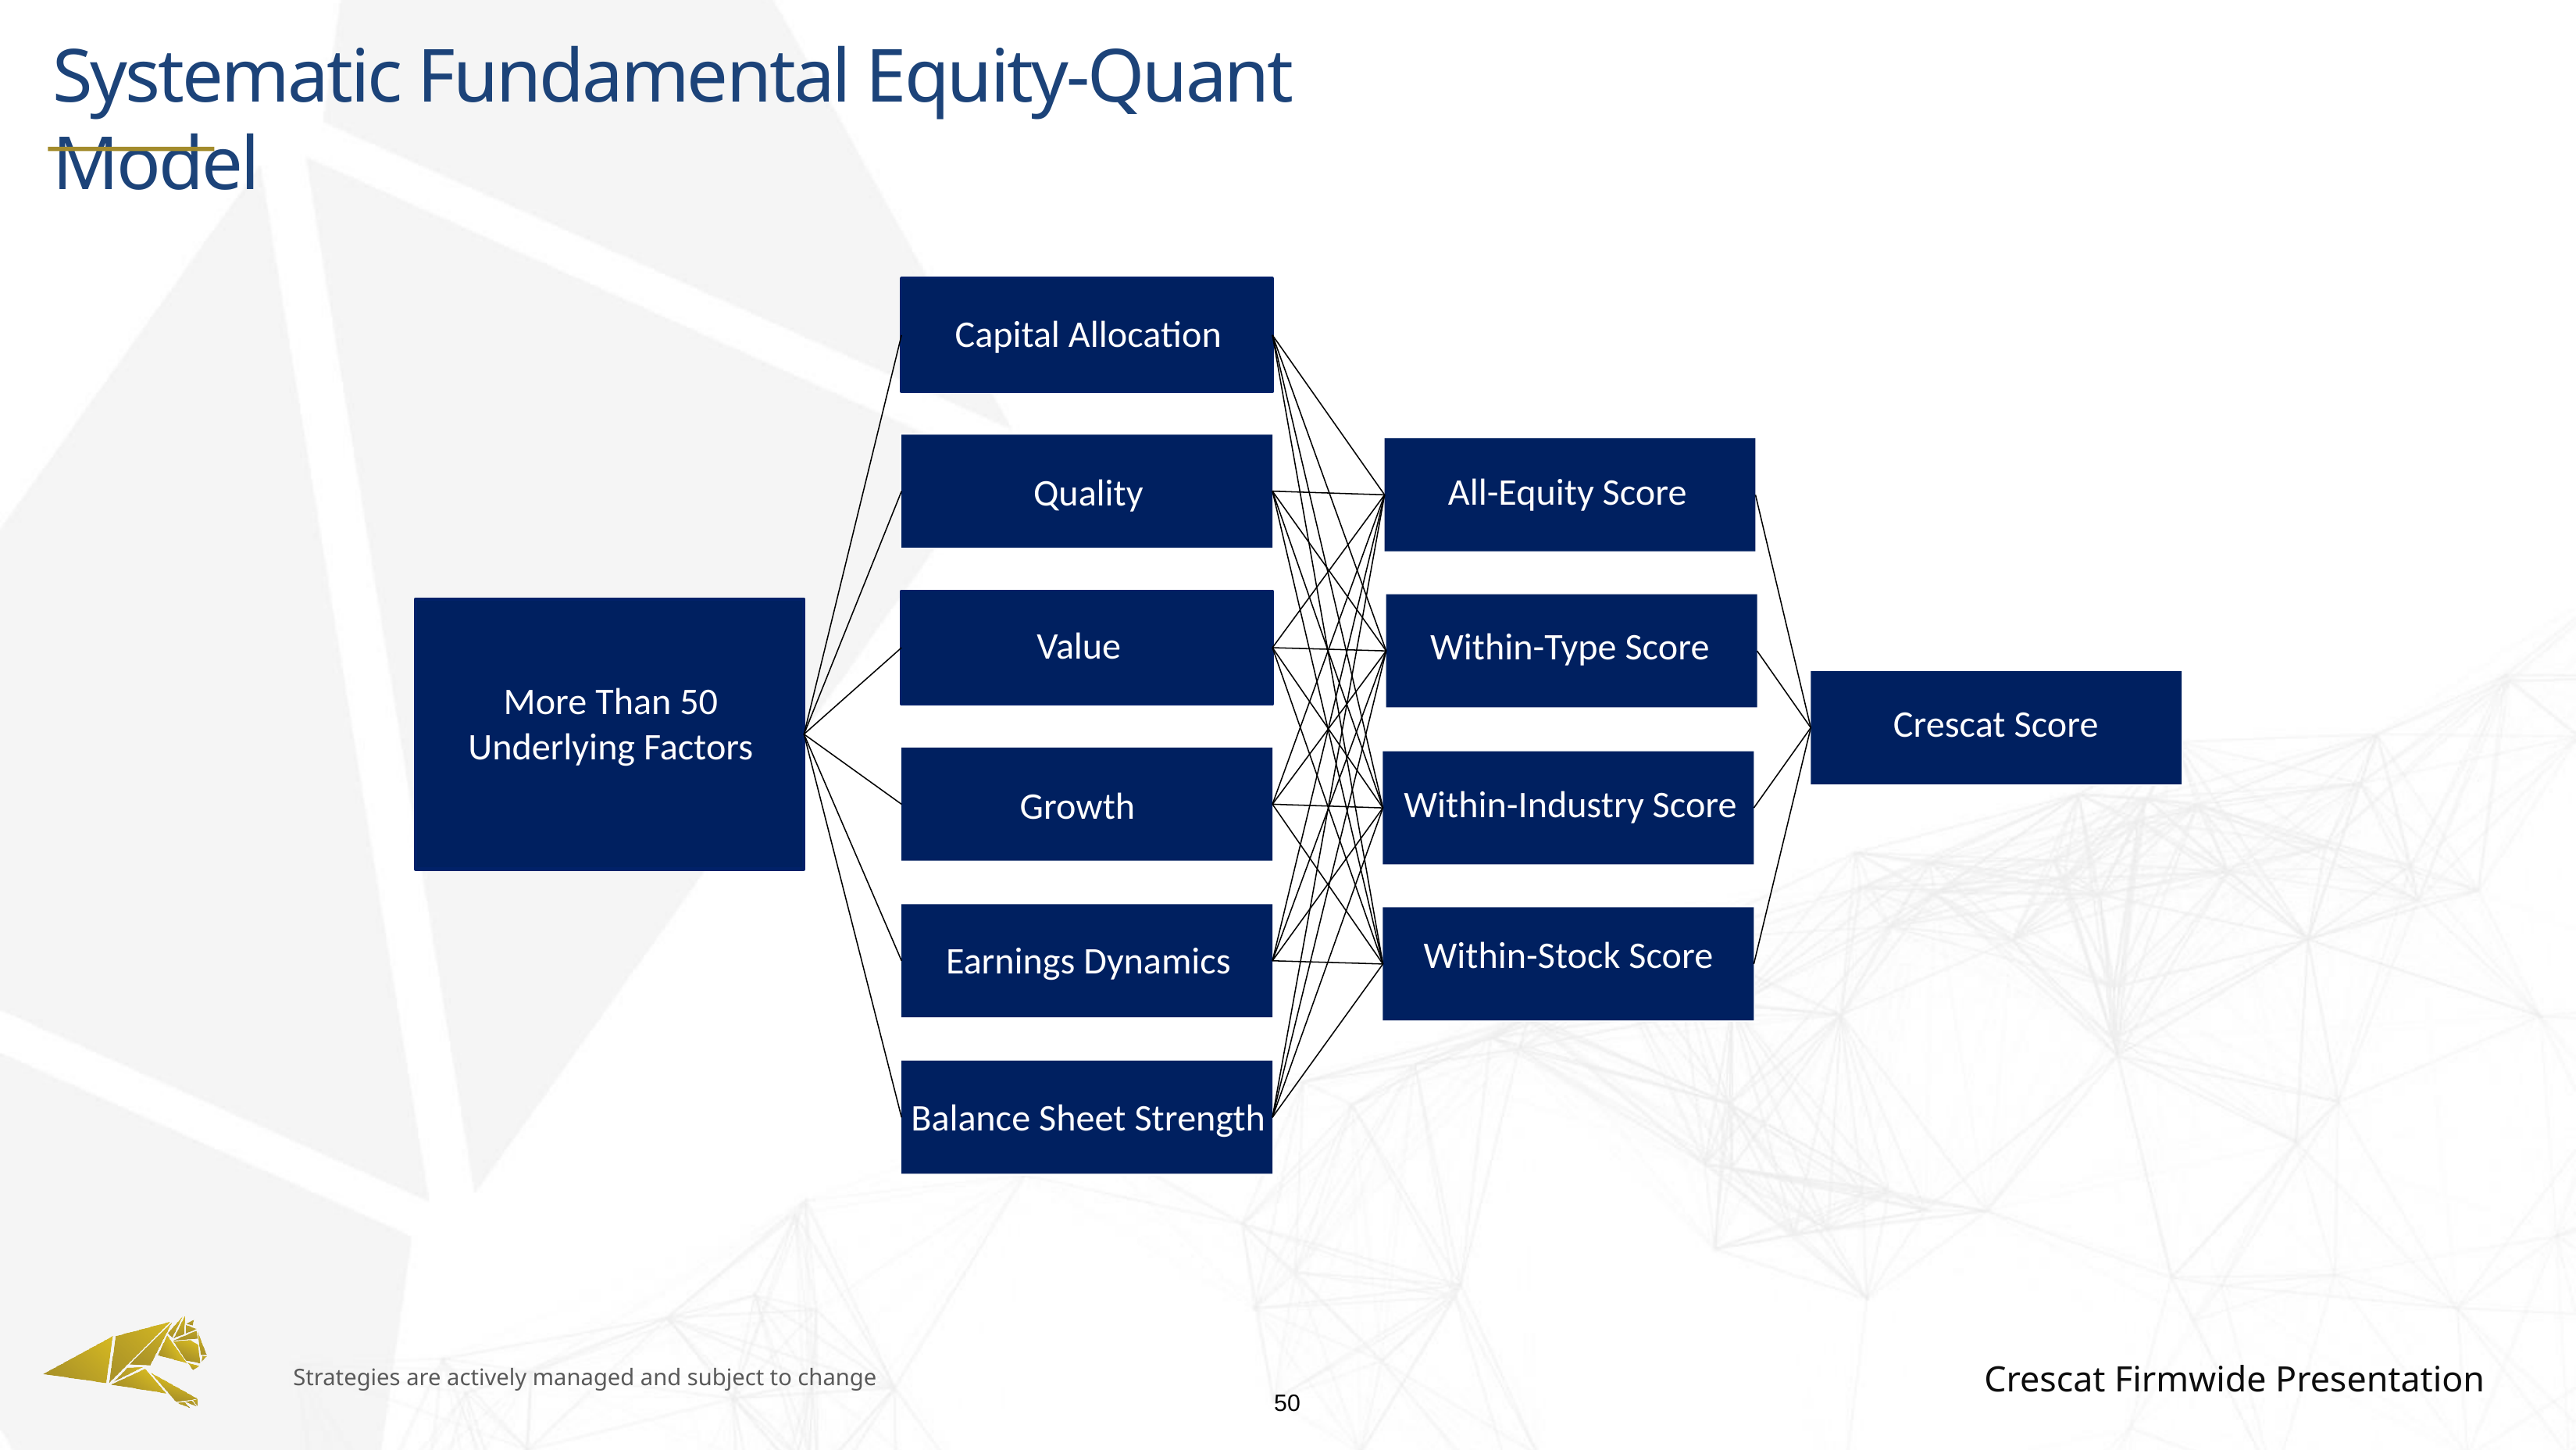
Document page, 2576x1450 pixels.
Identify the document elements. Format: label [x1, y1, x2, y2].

text_box [1757, 650, 1811, 726]
text_box [1755, 495, 1811, 651]
text_box [1391, 907, 1754, 1021]
text_box [804, 491, 902, 647]
text_box [1391, 438, 1756, 552]
picture [0, 0, 2576, 1450]
text_box [1815, 670, 2182, 785]
text_box [804, 647, 902, 733]
text_box [1392, 751, 1750, 865]
text_box [1392, 594, 1751, 708]
text_box [1272, 495, 1385, 1118]
text_box [901, 278, 1273, 1174]
text_box [1272, 334, 1383, 489]
text_box [804, 734, 902, 1118]
text_box [804, 334, 902, 491]
text_box [1754, 727, 1811, 965]
